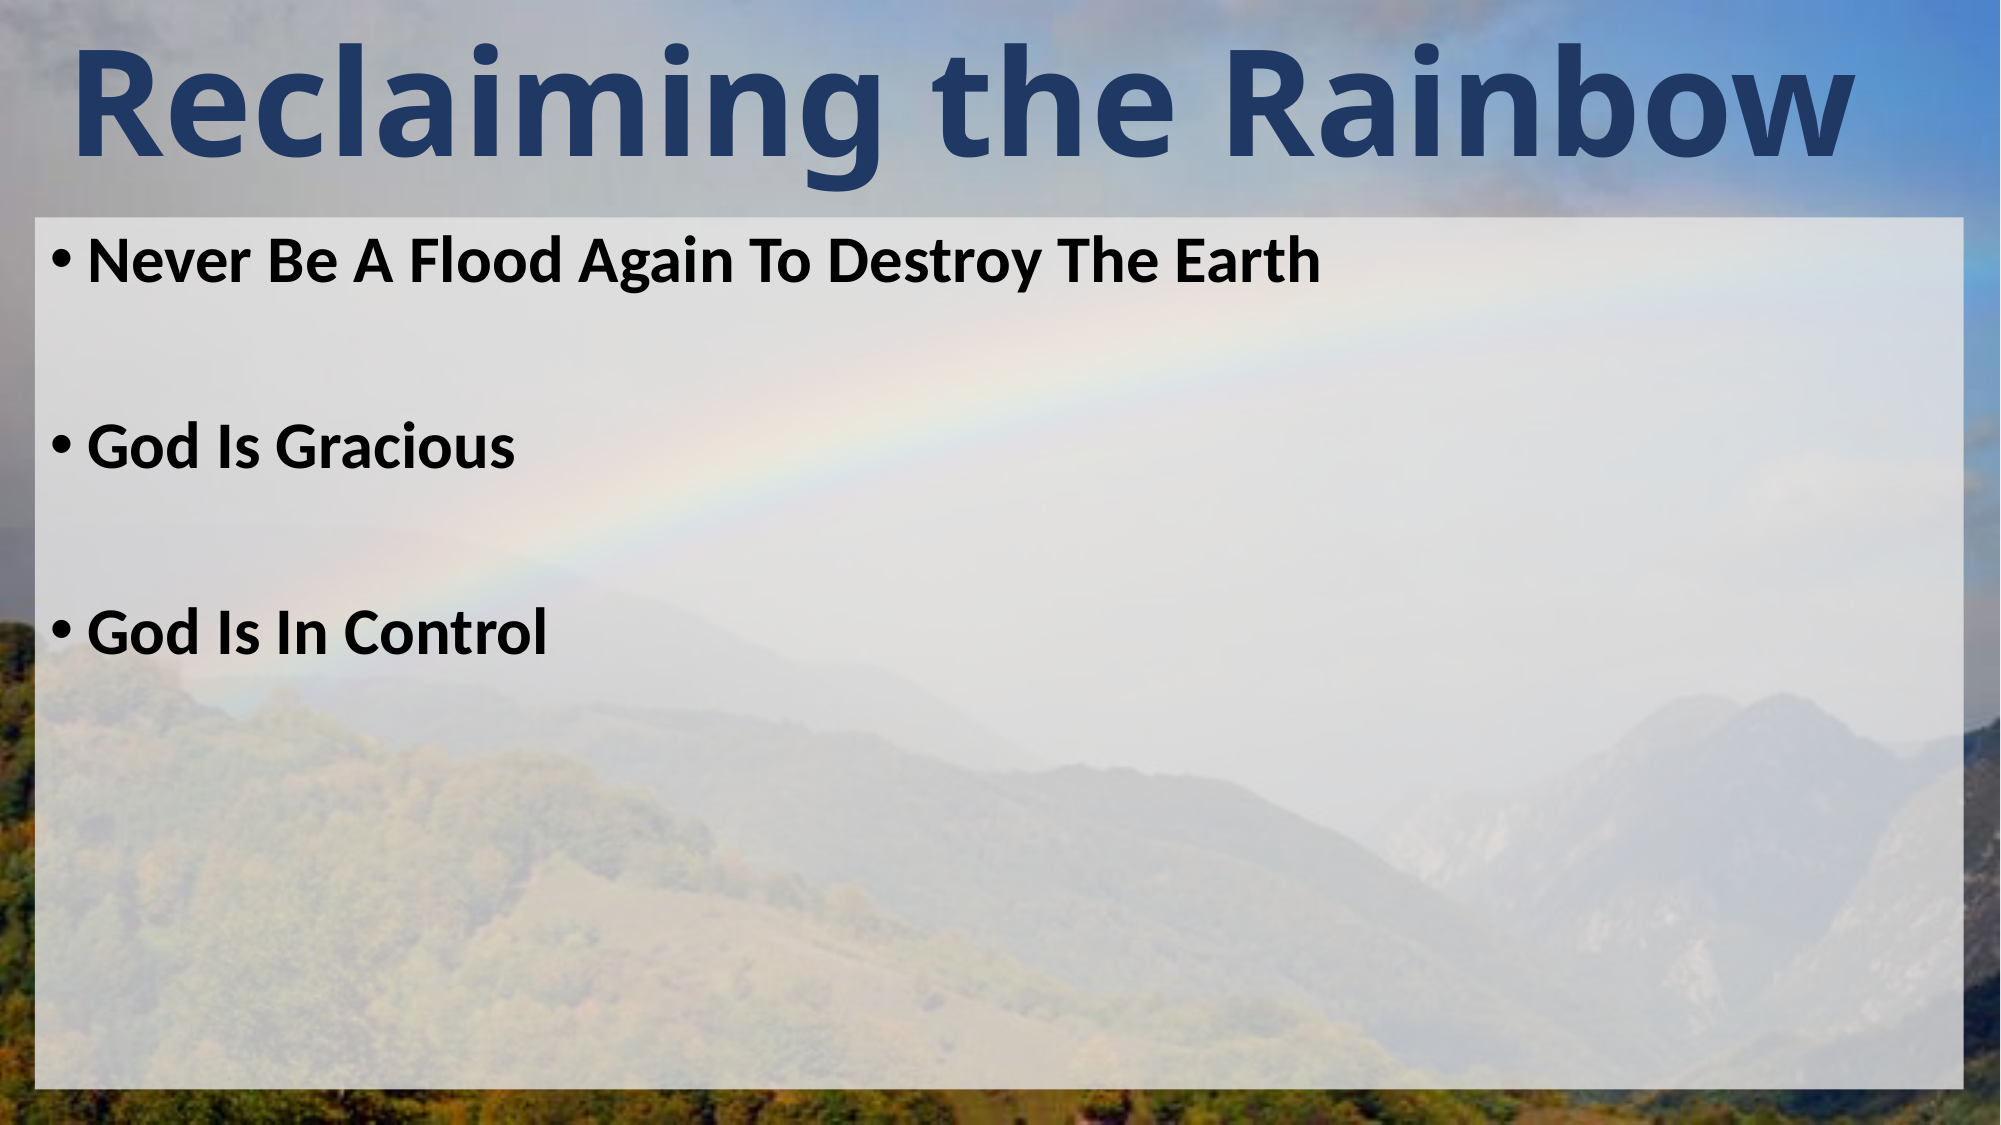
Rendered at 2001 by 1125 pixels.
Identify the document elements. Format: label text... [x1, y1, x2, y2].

picture [0, 0, 2001, 1125]
list Never Be A Flood Again To Destroy The Earth God Is Gracious God Is In Control [34, 217, 1964, 1090]
title Reclaiming the Rainbow [51, 0, 1881, 217]
